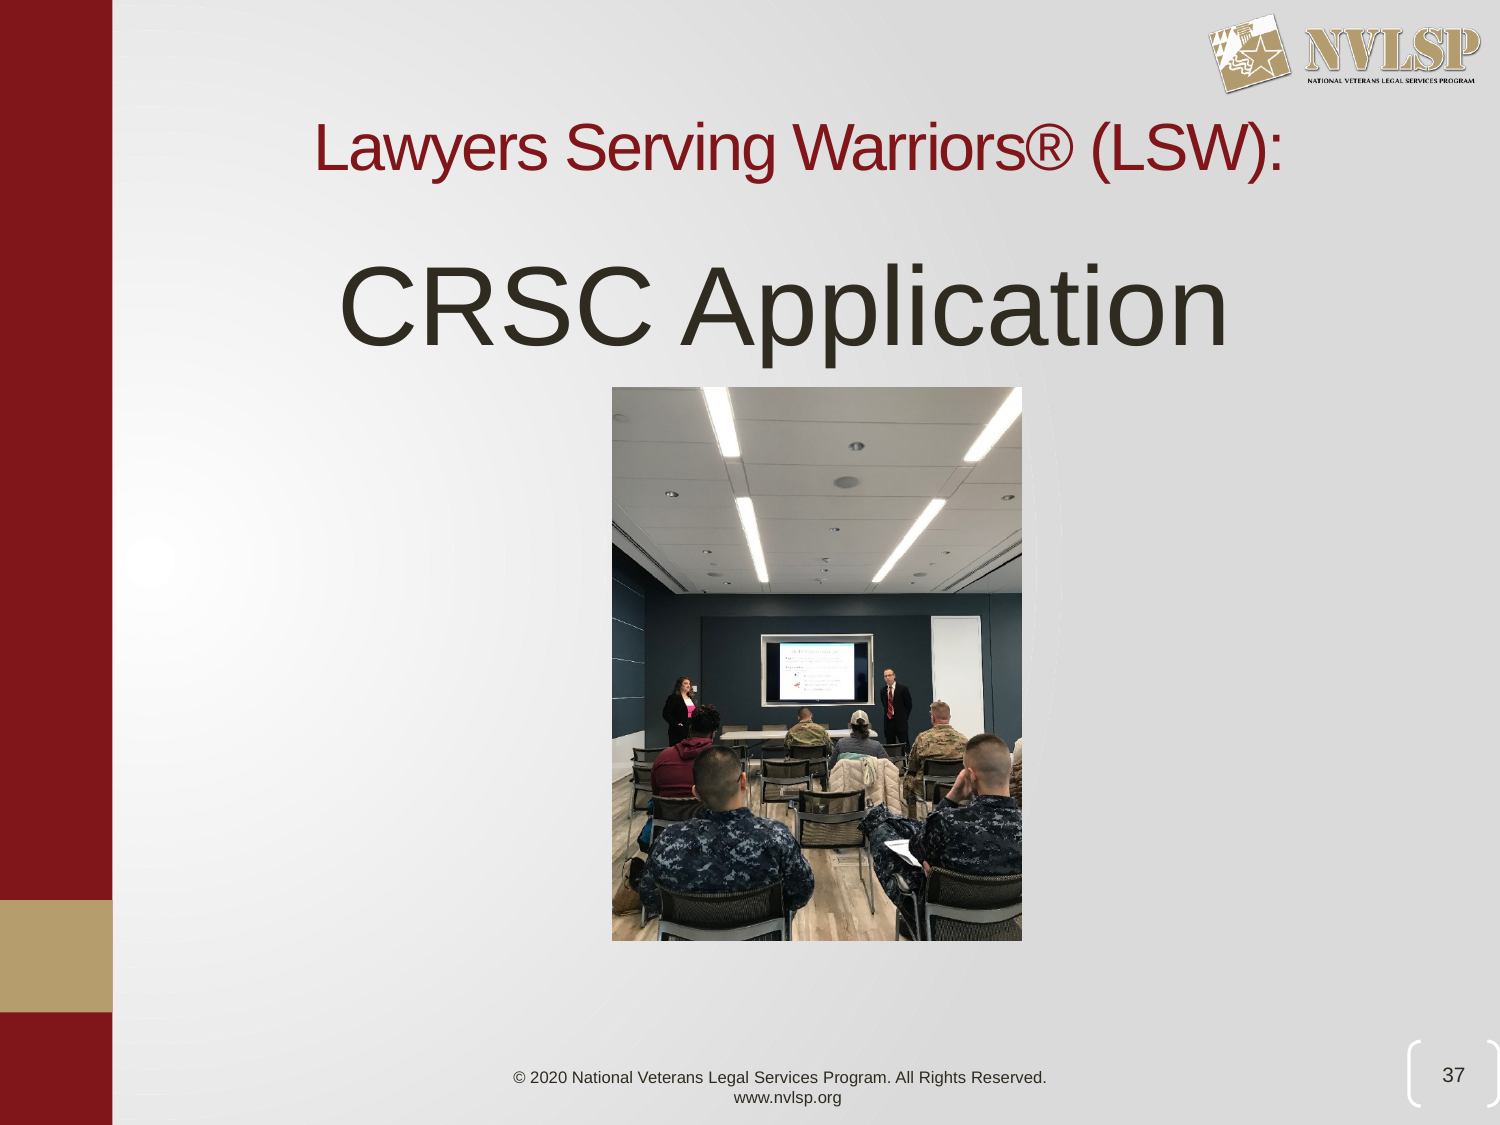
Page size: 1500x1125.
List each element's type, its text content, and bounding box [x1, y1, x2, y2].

picture [1205, 10, 1485, 96]
title Lawyers Serving Warriors® (LSW): [174, 50, 1425, 238]
slide_number 37 [1407, 1039, 1500, 1108]
list CRSC Application [149, 224, 1400, 1013]
footer © 2020 National Veterans Legal Services Program. All Rights Reserved. www.nvlsp.org [156, 1059, 1420, 1110]
picture [611, 386, 1022, 941]
